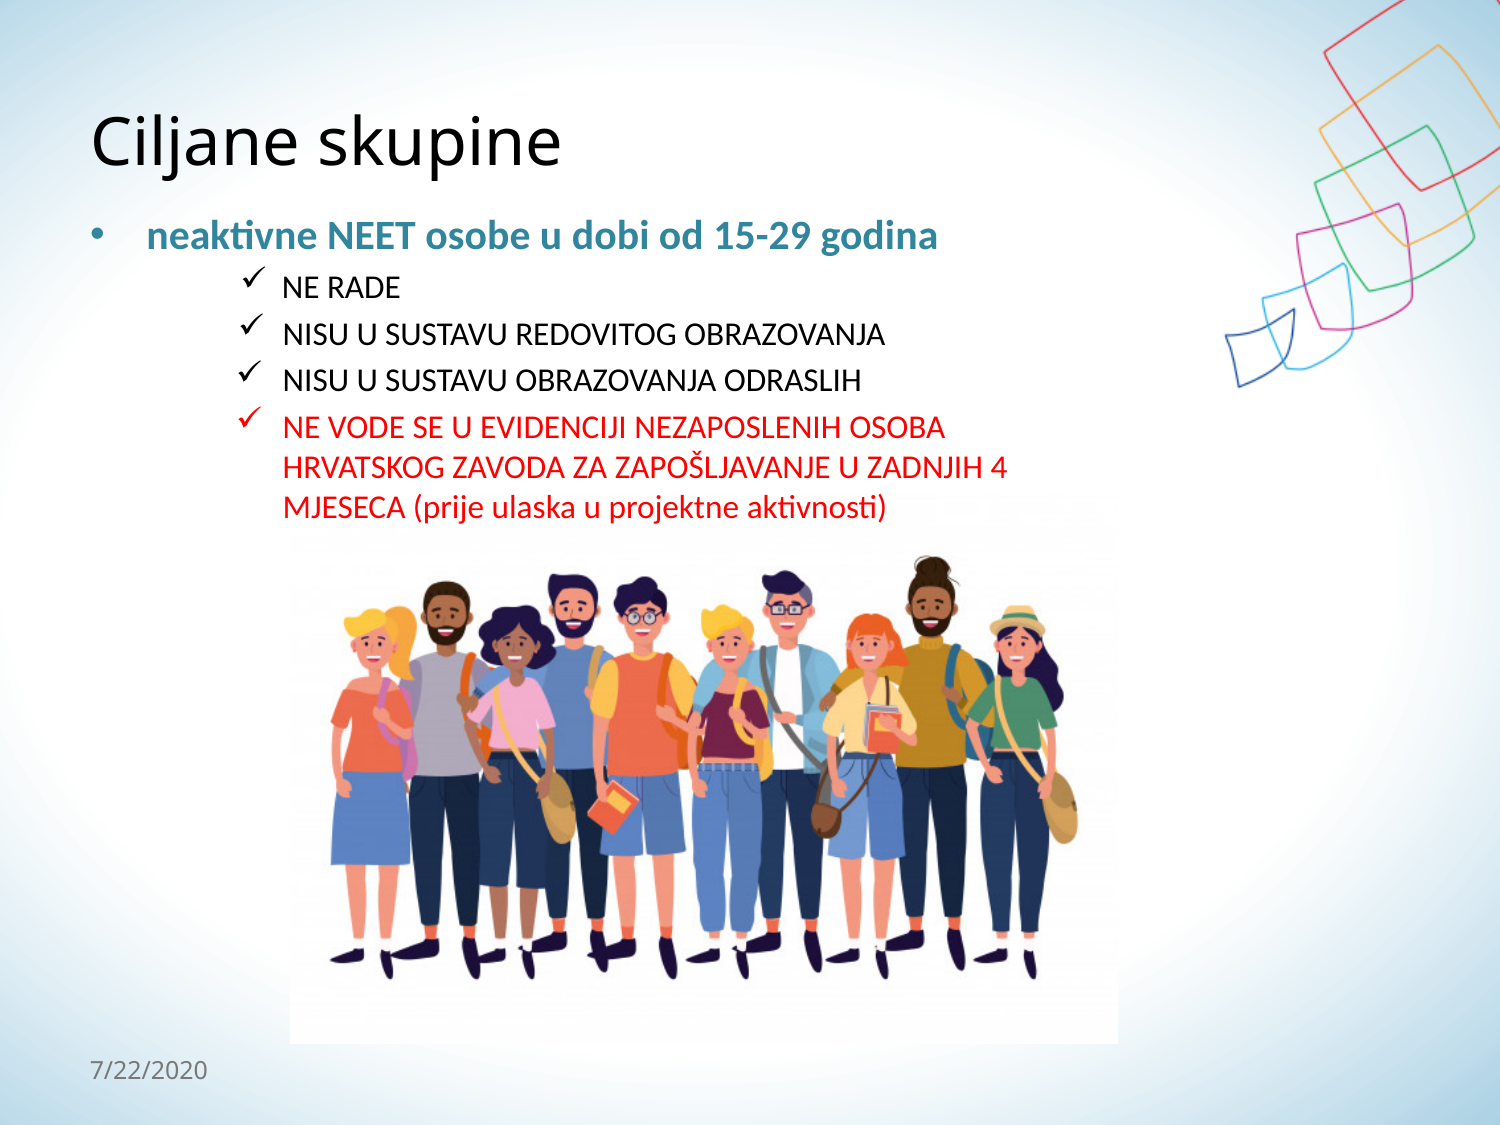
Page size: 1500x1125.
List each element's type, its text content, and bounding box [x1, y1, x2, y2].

title Ciljane skupine [75, 45, 1425, 233]
picture [290, 492, 1119, 1044]
list neaktivne NEET osobe u dobi od 15-29 godina NE RADE NISU U SUSTAVU REDOVITOG OBRAZOVANJA NISU U SUSTAVU OBRAZOVANJA ODRASLIH NE VODE SE U EVIDENCIJI NEZAPOSLENIH OSOBA HRVATSKOG ZAVODA ZA ZAPOŠLJAVANJE U ZADNJIH 4 MJESECA (prije ulaska u projektne aktivnosti) [75, 200, 1088, 569]
